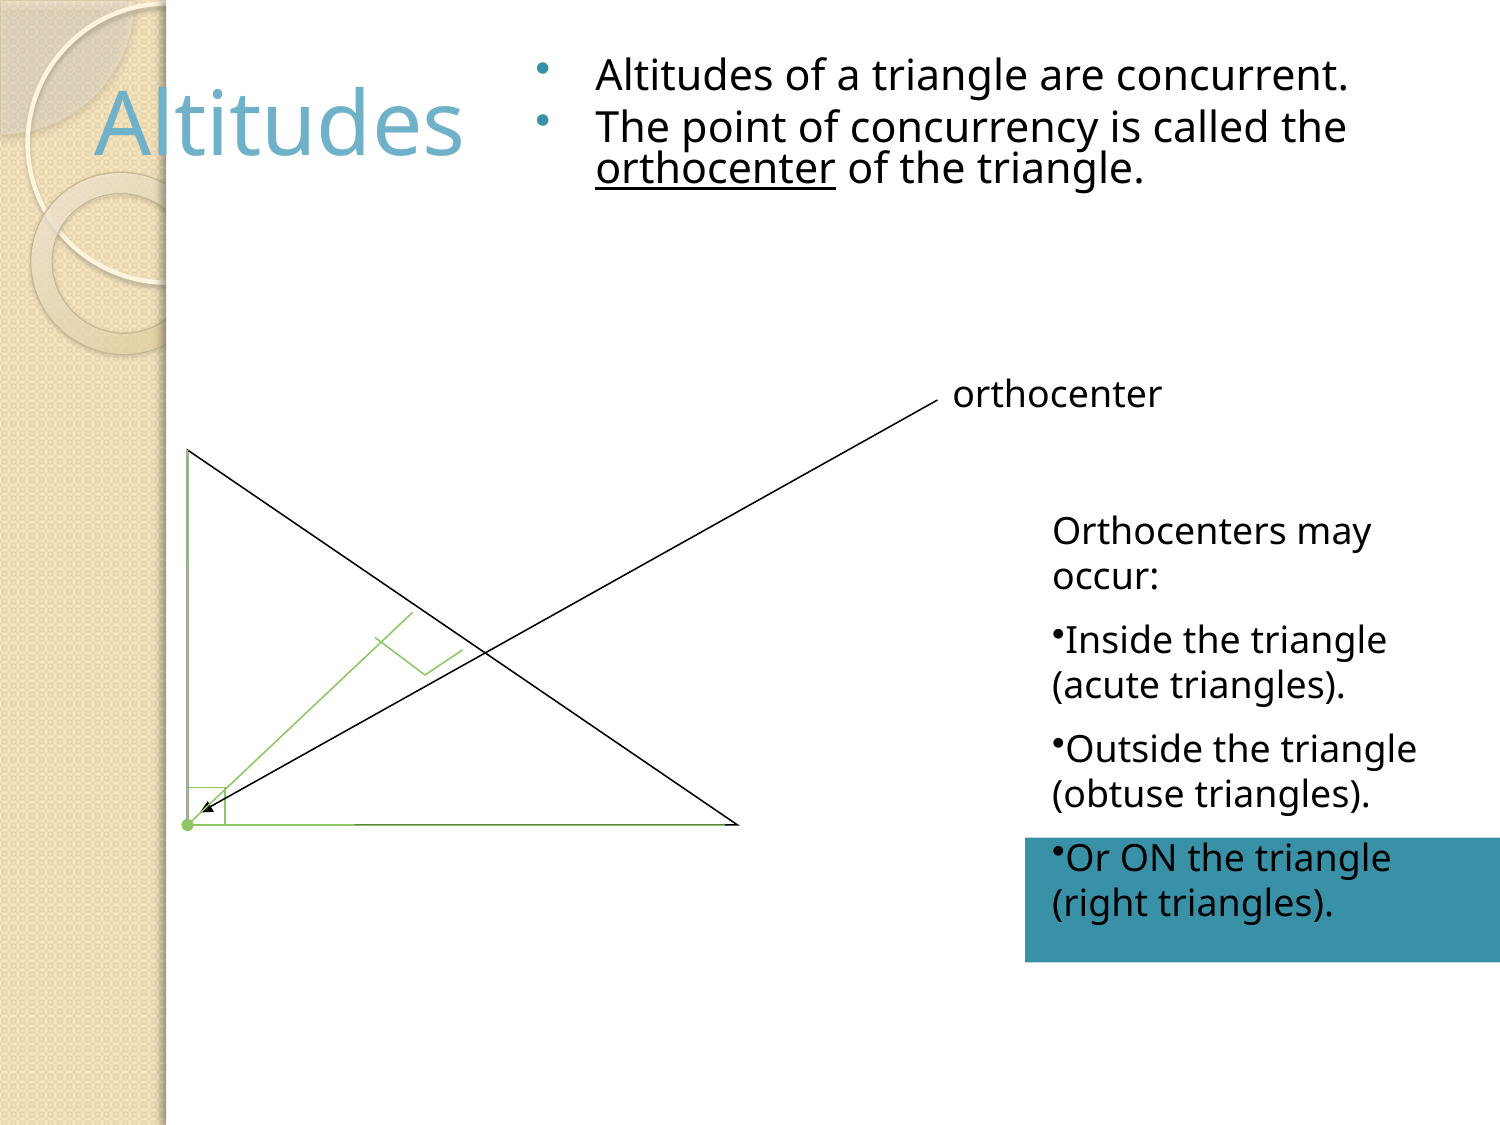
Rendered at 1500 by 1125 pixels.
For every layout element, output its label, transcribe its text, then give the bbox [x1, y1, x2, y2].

text_box Orthocenters may occur: Inside the triangle (acute triangles). Outside the triangle (obtuse triangles). Or ON the triangle (right triangles). [1037, 499, 1500, 932]
title Altitudes [0, 0, 488, 240]
list Altitudes of a triangle are concurrent. The point of concurrency is called the orthocenter of the triangle. [512, 50, 1375, 238]
text_box [1025, 837, 1500, 963]
text_box orthocenter [937, 362, 1313, 423]
text_box [187, 449, 738, 825]
text_box [181, 818, 725, 832]
